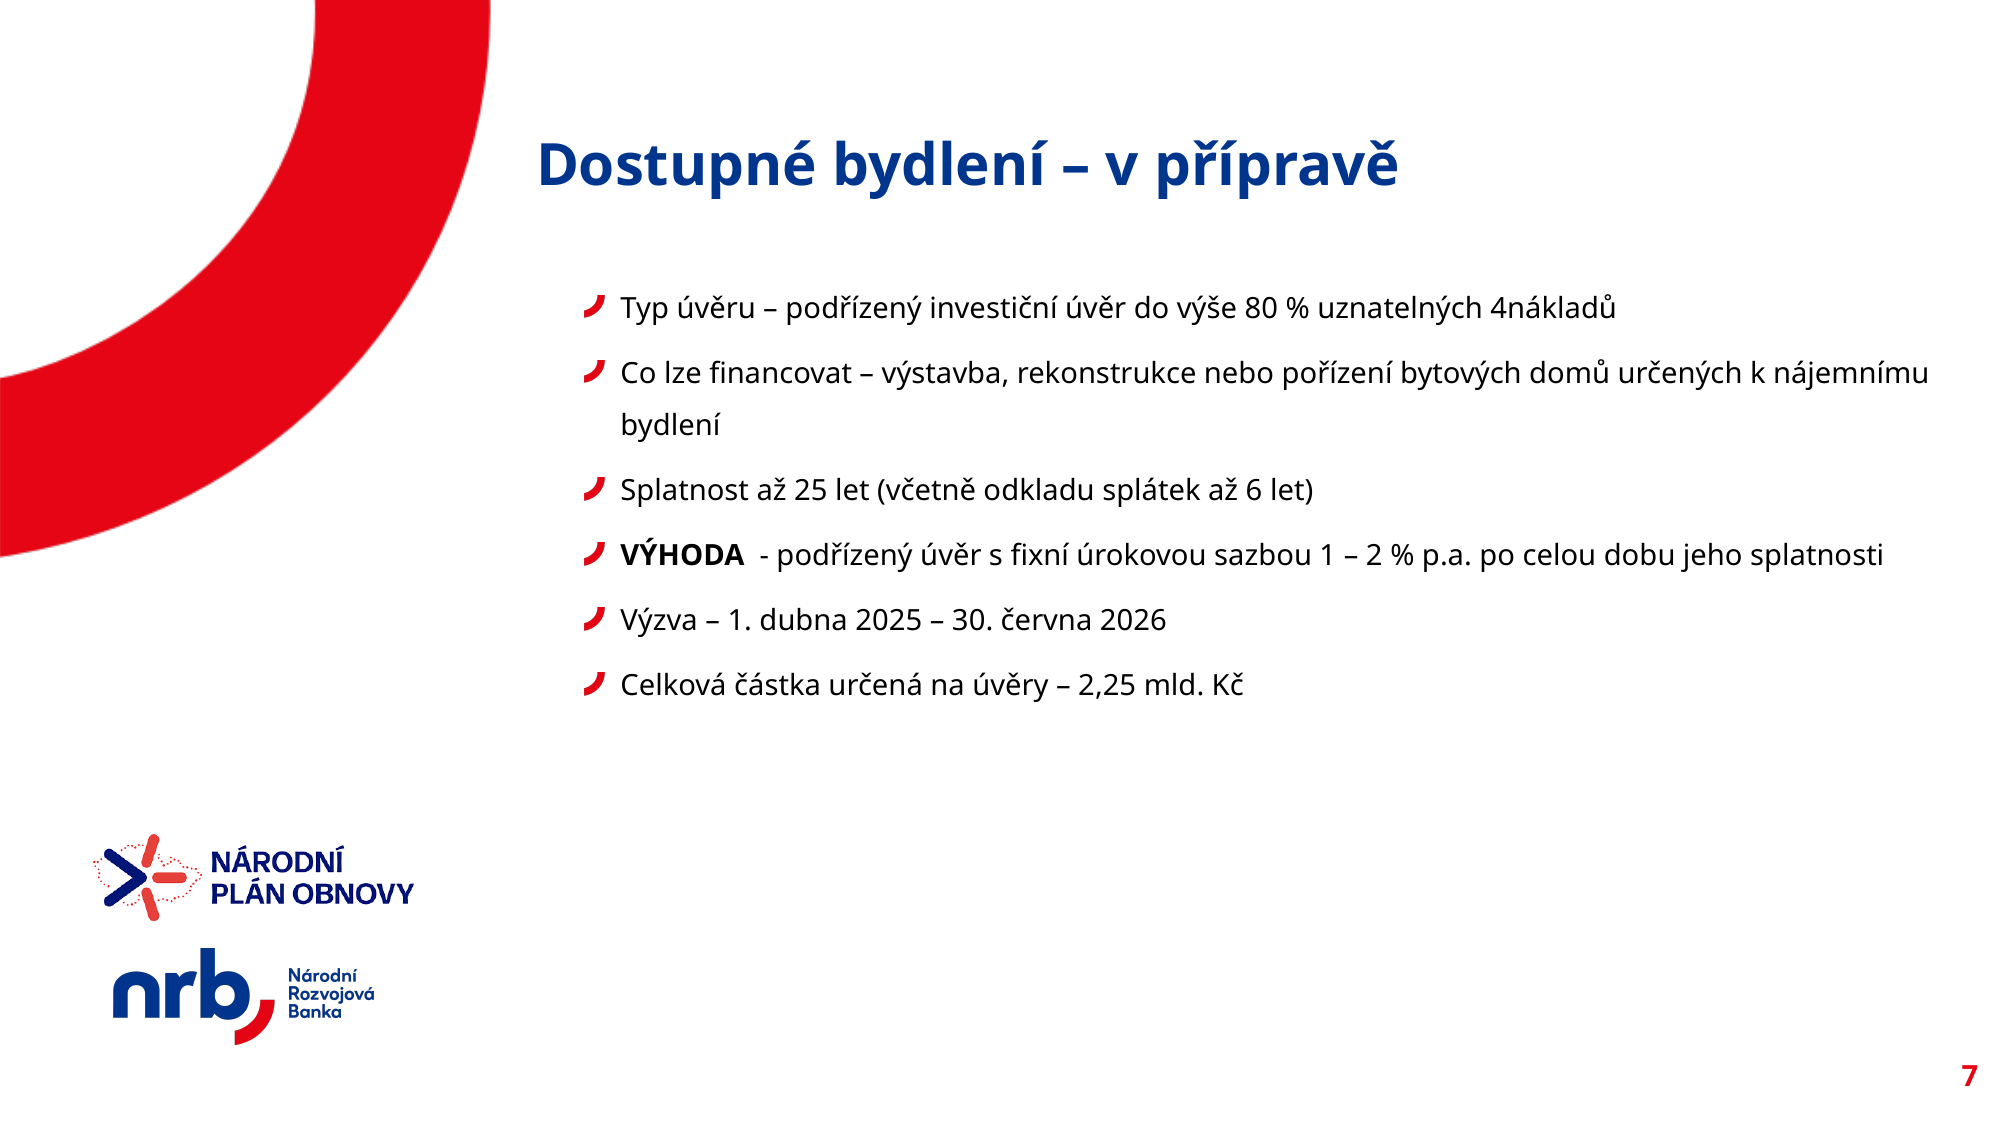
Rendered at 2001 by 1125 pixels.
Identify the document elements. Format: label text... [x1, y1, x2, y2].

picture [84, 833, 414, 1061]
picture [584, 295, 605, 318]
picture [584, 672, 605, 696]
picture [584, 542, 605, 566]
picture [584, 360, 605, 383]
slide_number 7 [1891, 1051, 1987, 1104]
title Dostupné bydlení – v přípravě [527, 127, 1787, 208]
list Typ úvěru – podřízený investiční úvěr do výše 80 % uznatelných 4nákladů Co lze financovat – výstavba, rekonstrukce nebo pořízení bytových domů určených k nájemnímu bydlení Splatnost až 25 let (včetně odkladu splátek až 6 let) VÝHODA - podřízený úvěr s fixní úrokovou sazbou 1 – 2 % p.a. po celou dobu jeho splatnosti Výzva – 1. dubna 2025 – 30. června 2026 Celková částka určená na úvěry – 2,25 mld. Kč [576, 263, 1985, 709]
picture [584, 607, 605, 631]
picture [584, 477, 605, 501]
